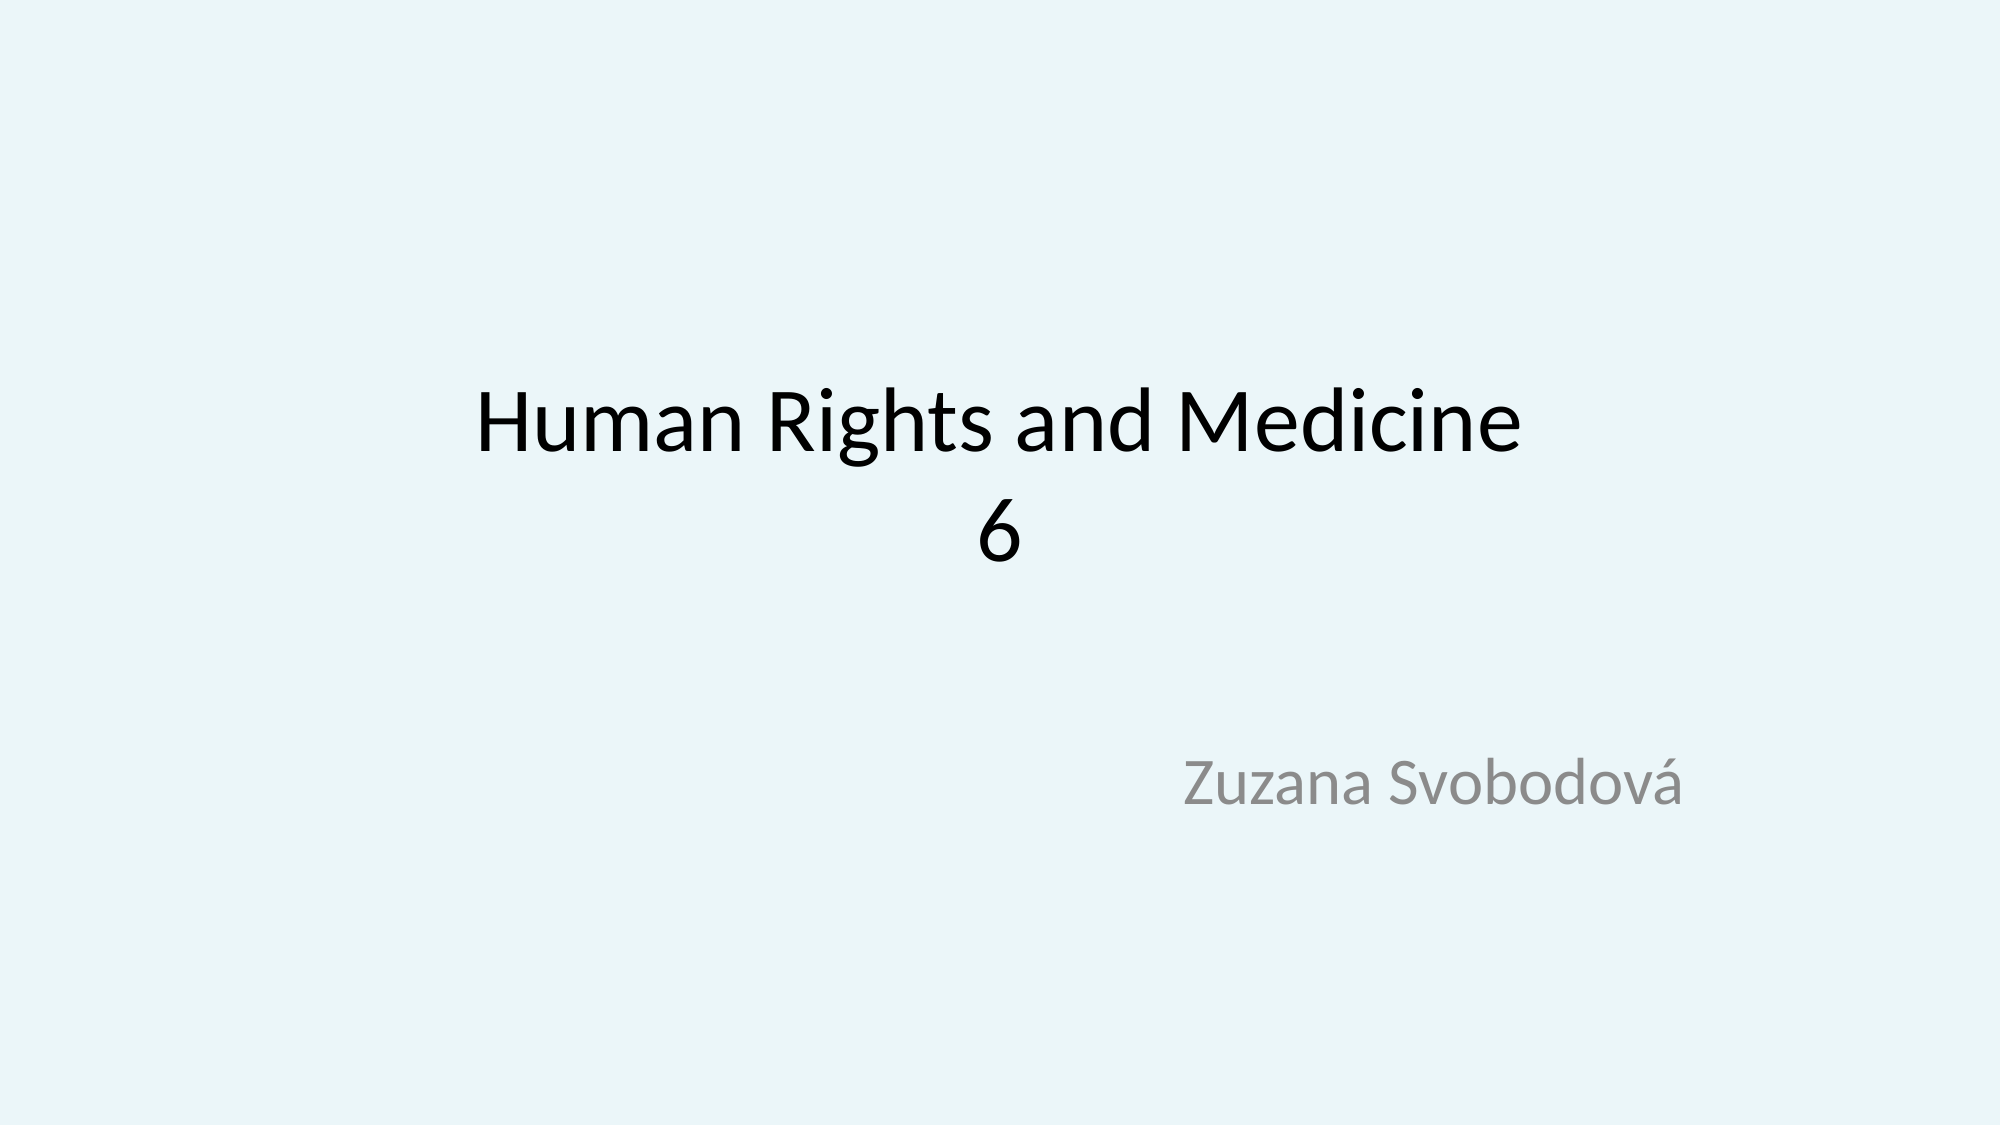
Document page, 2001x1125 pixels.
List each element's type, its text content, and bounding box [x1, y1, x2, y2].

subtitle Zuzana Svobodová [300, 637, 1700, 925]
title Human Rights and Medicine 6 [249, 349, 1750, 591]
